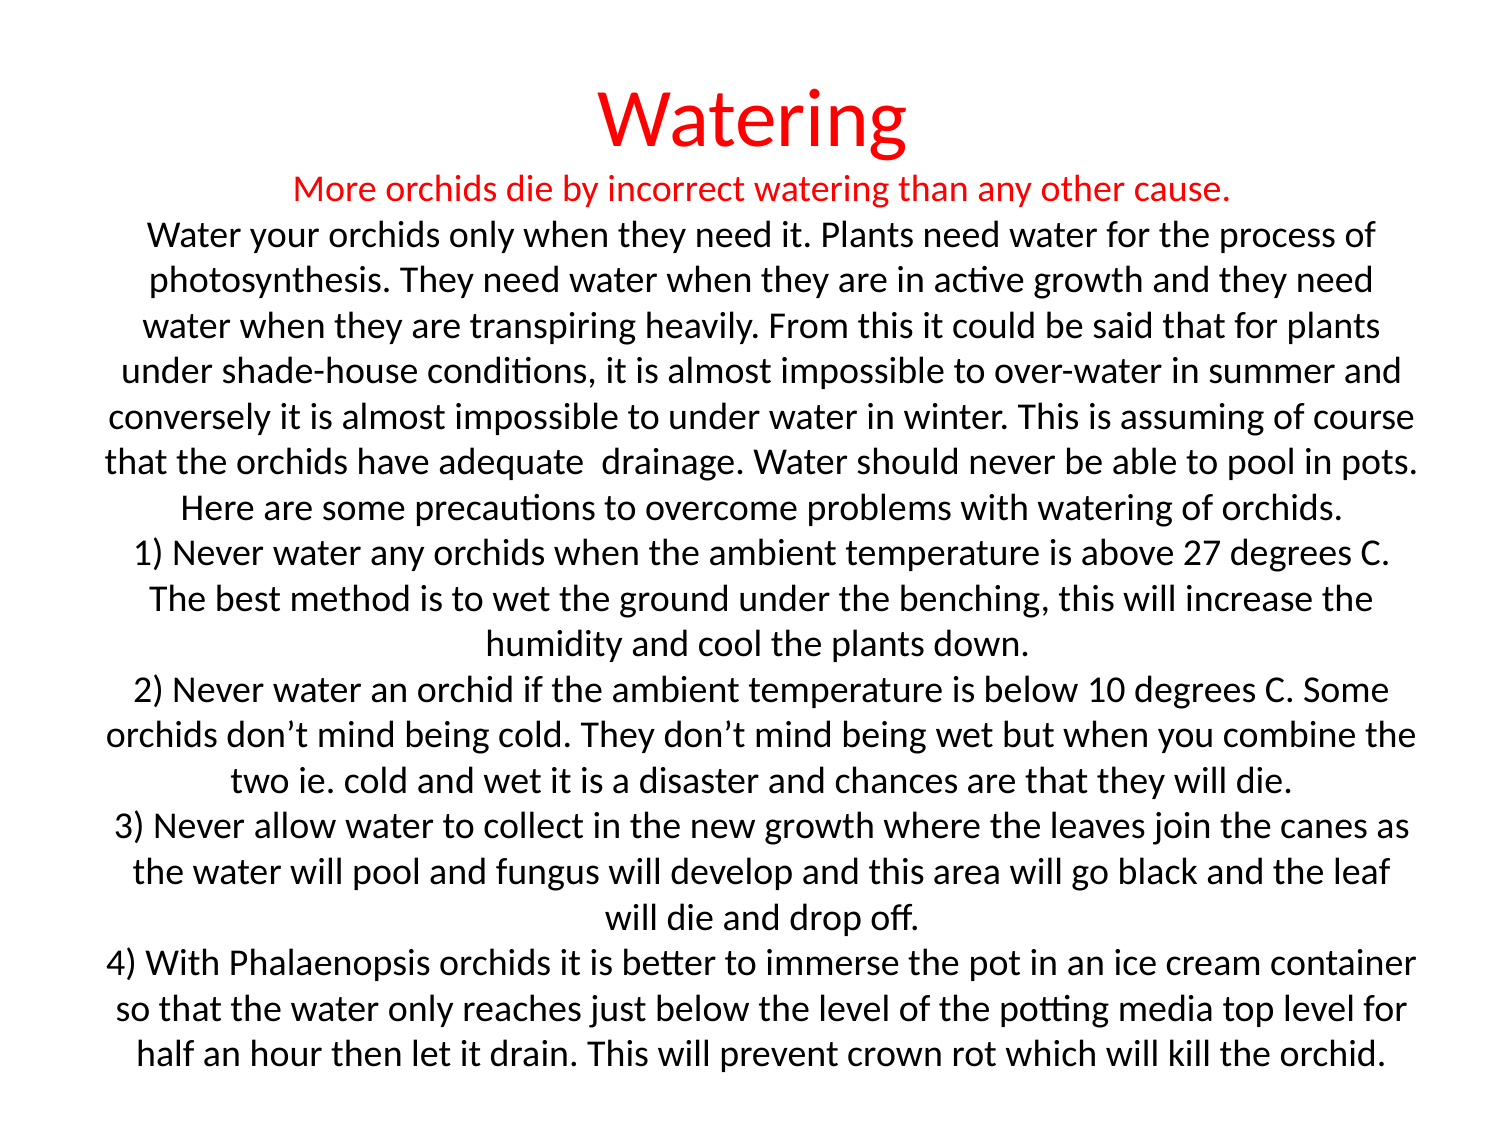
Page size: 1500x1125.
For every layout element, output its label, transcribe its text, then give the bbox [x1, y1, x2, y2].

title Watering More orchids die by incorrect watering than any other cause. Water your orchids only when they need it. Plants need water for the process of photosynthesis. They need water when they are in active growth and they need water when they are transpiring heavily. From this it could be said that for plants under shade-house conditions, it is almost impossible to over-water in summer and conversely it is almost impossible to under water in winter. This is assuming of course that the orchids have adequate drainage. Water should never be able to pool in pots. Here are some precautions to overcome problems with watering of orchids. 1) Never water any orchids when the ambient temperature is above 27 degrees C. The best method is to wet the ground under the benching, this will increase the humidity and cool the plants down. 2) Never water an orchid if the ambient temperature is below 10 degrees C. Some orchids don’t mind being cold. They don’t mind being wet but when you combine the two ie. cold and wet it is a disaster and chances are that they will die. 3) Never allow water to collect in the new growth where the leaves join the canes as the water will pool and fungus will develop and this area will go black and the leaf will die and drop off. 4) With Phalaenopsis orchids it is better to immerse the pot in an ice cream container so that the water only reaches just below the level of the potting media top level for half an hour then let it drain. This will prevent crown rot which will kill the orchid. [87, 37, 1438, 1100]
